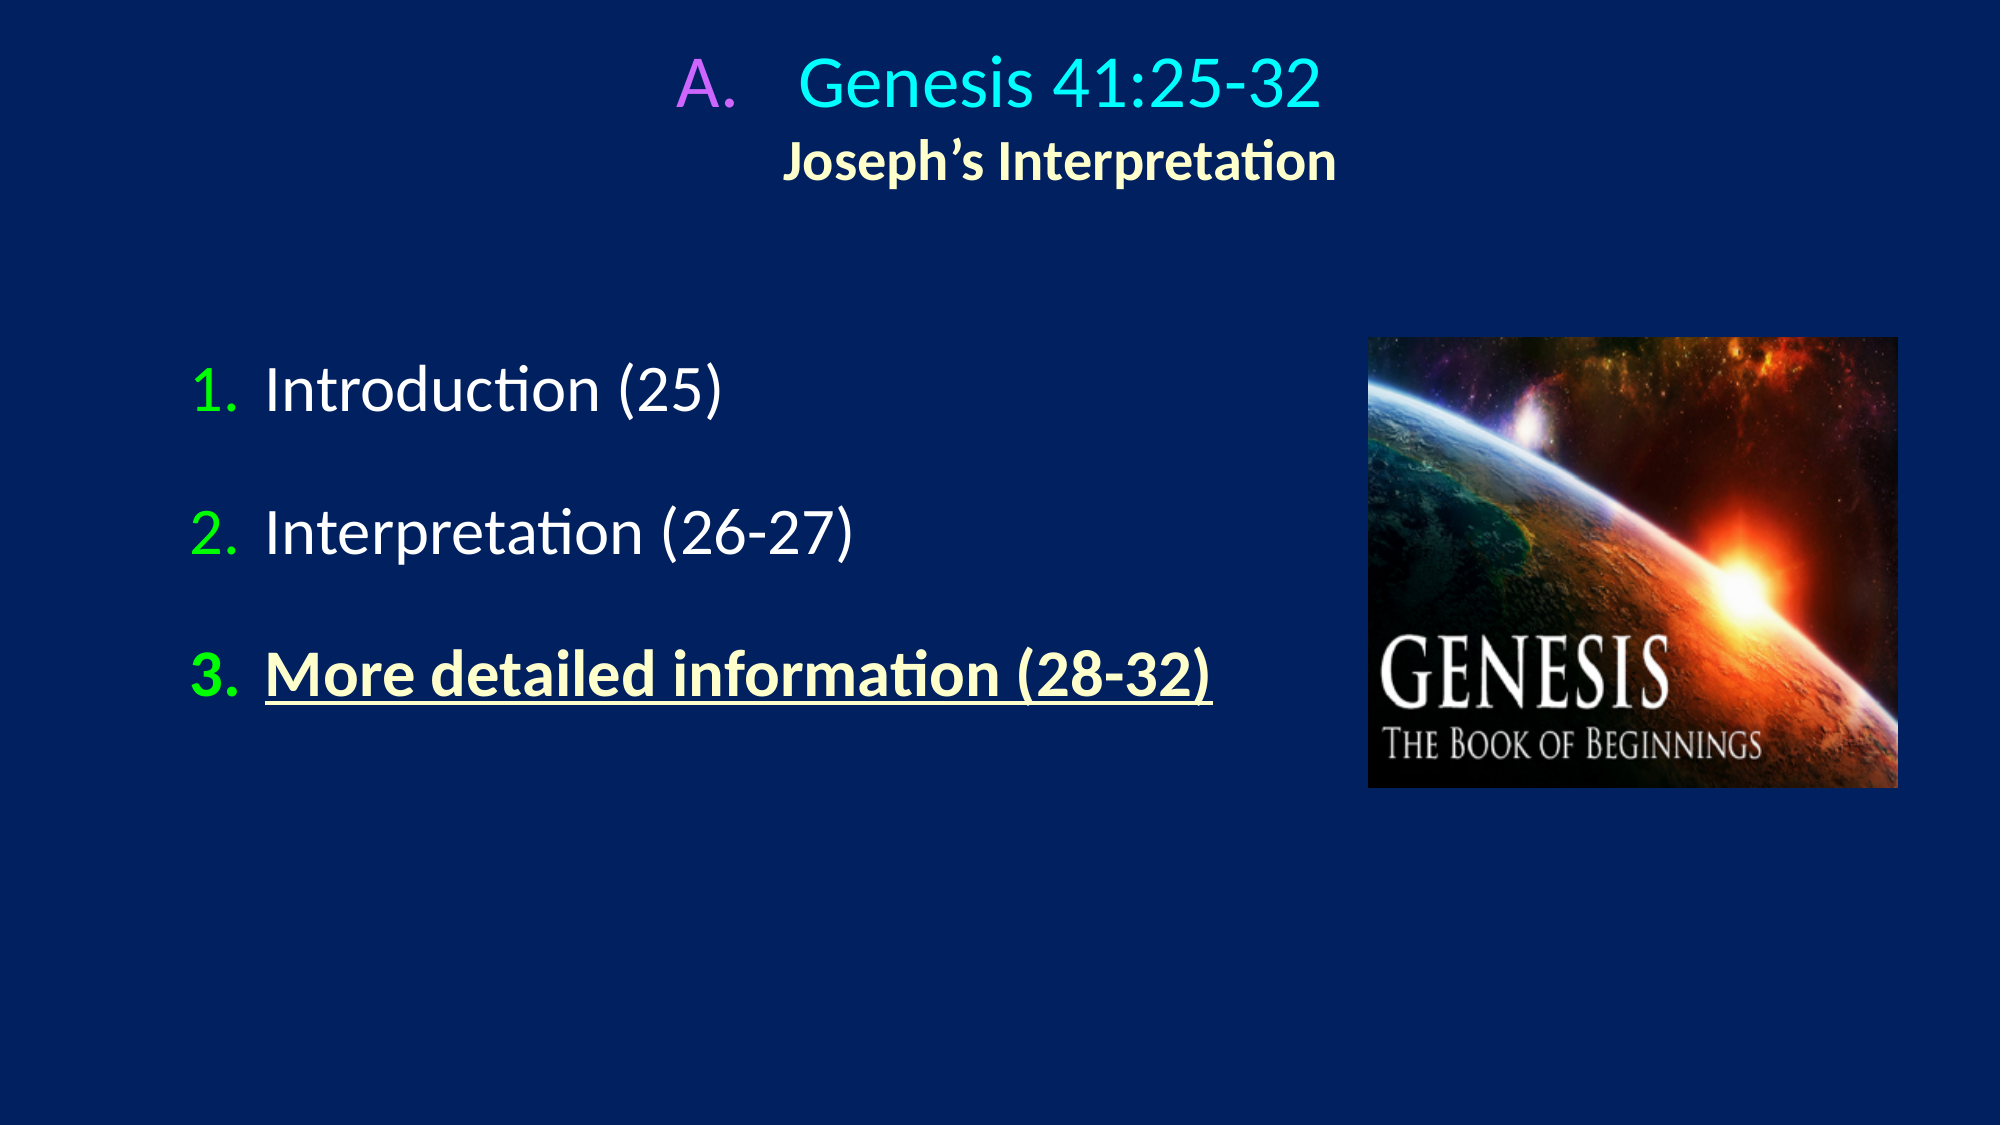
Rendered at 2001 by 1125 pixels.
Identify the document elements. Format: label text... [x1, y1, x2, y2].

title Genesis 41:25-32 Joseph’s Interpretation [392, 37, 1607, 188]
list Introduction (25) Interpretation (26-27) More detailed information (28-32) [174, 337, 1288, 888]
picture [1367, 337, 1898, 788]
